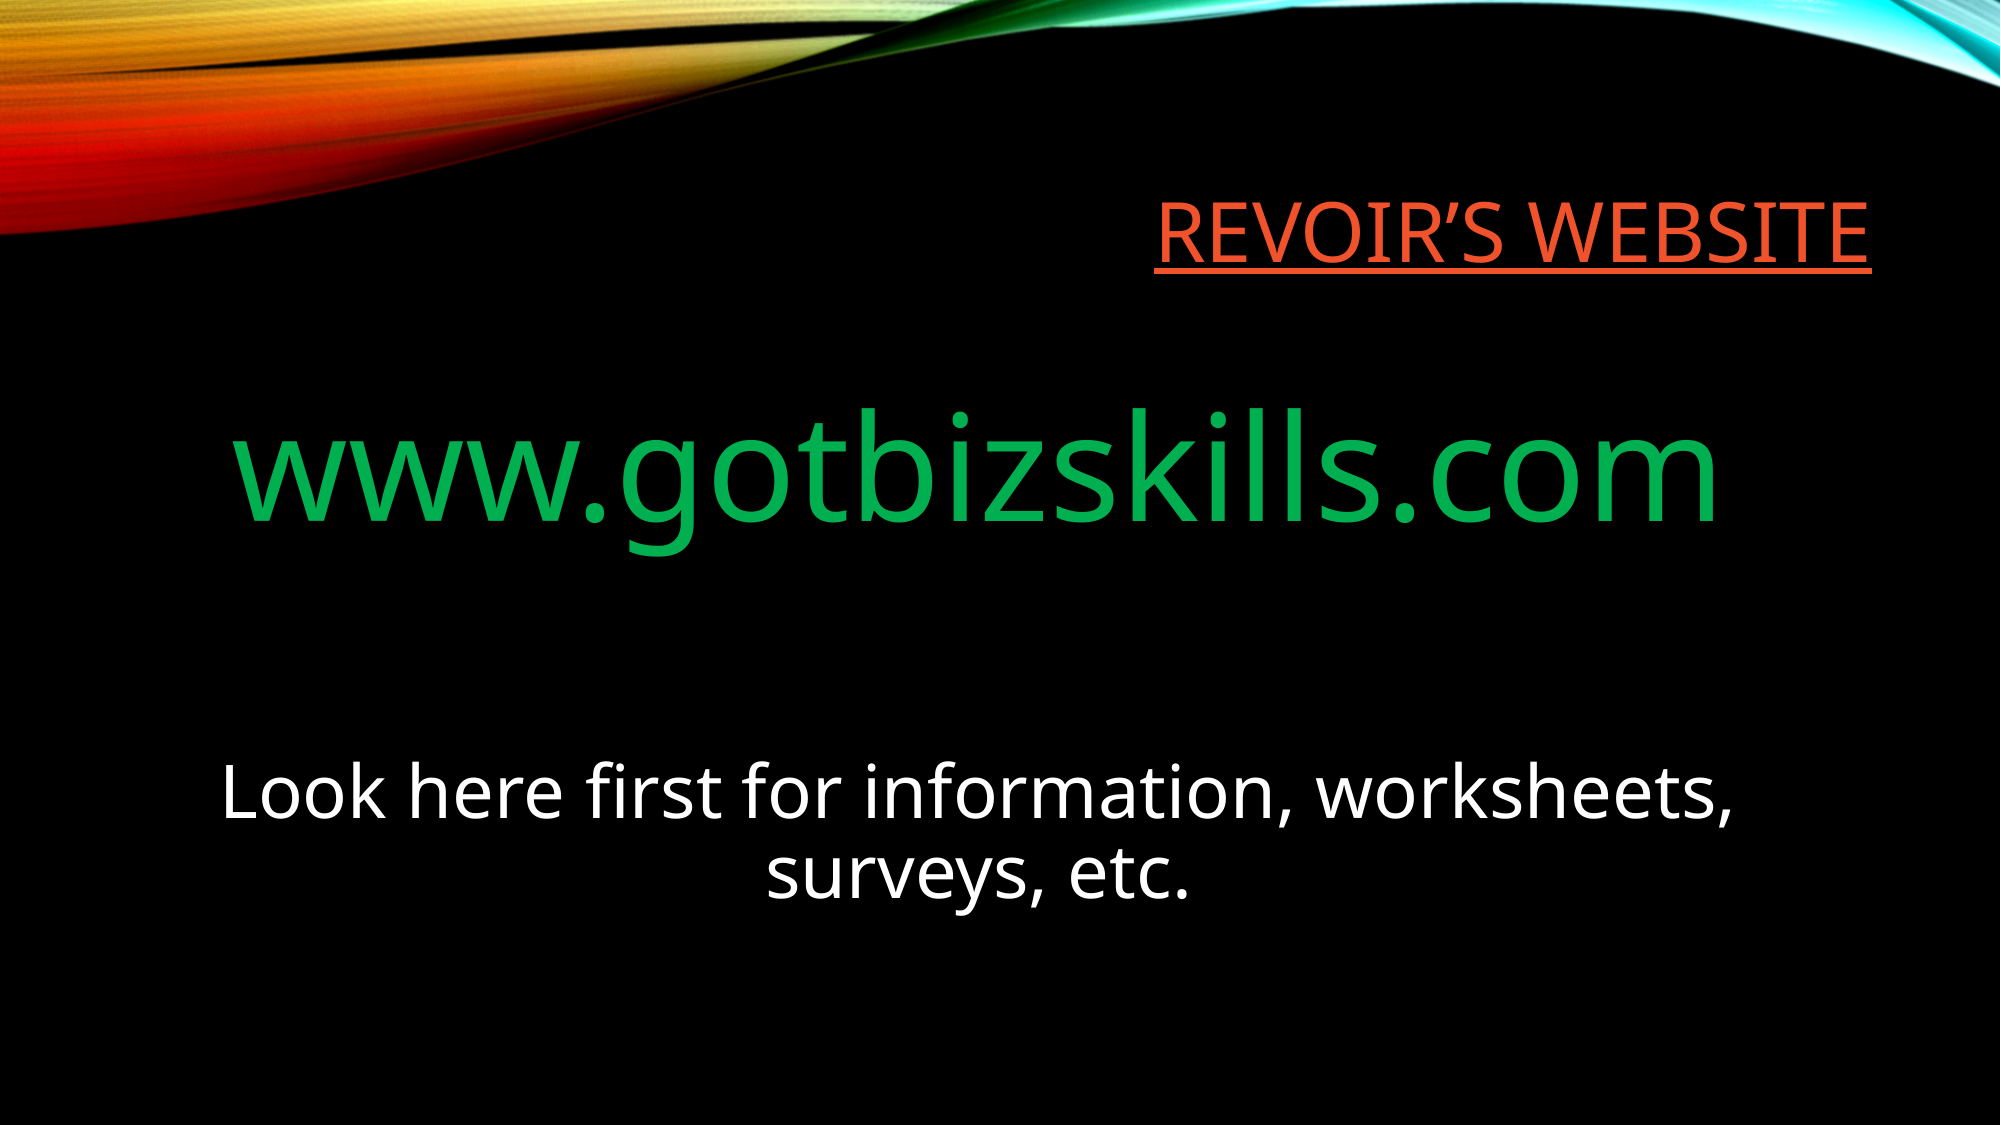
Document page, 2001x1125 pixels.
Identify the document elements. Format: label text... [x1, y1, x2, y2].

list www.gotbizskills.com Look here first for information, worksheets, surveys, etc. [91, 385, 1867, 928]
title Revoir’s website [474, 125, 1888, 338]
picture [0, 0, 2000, 237]
